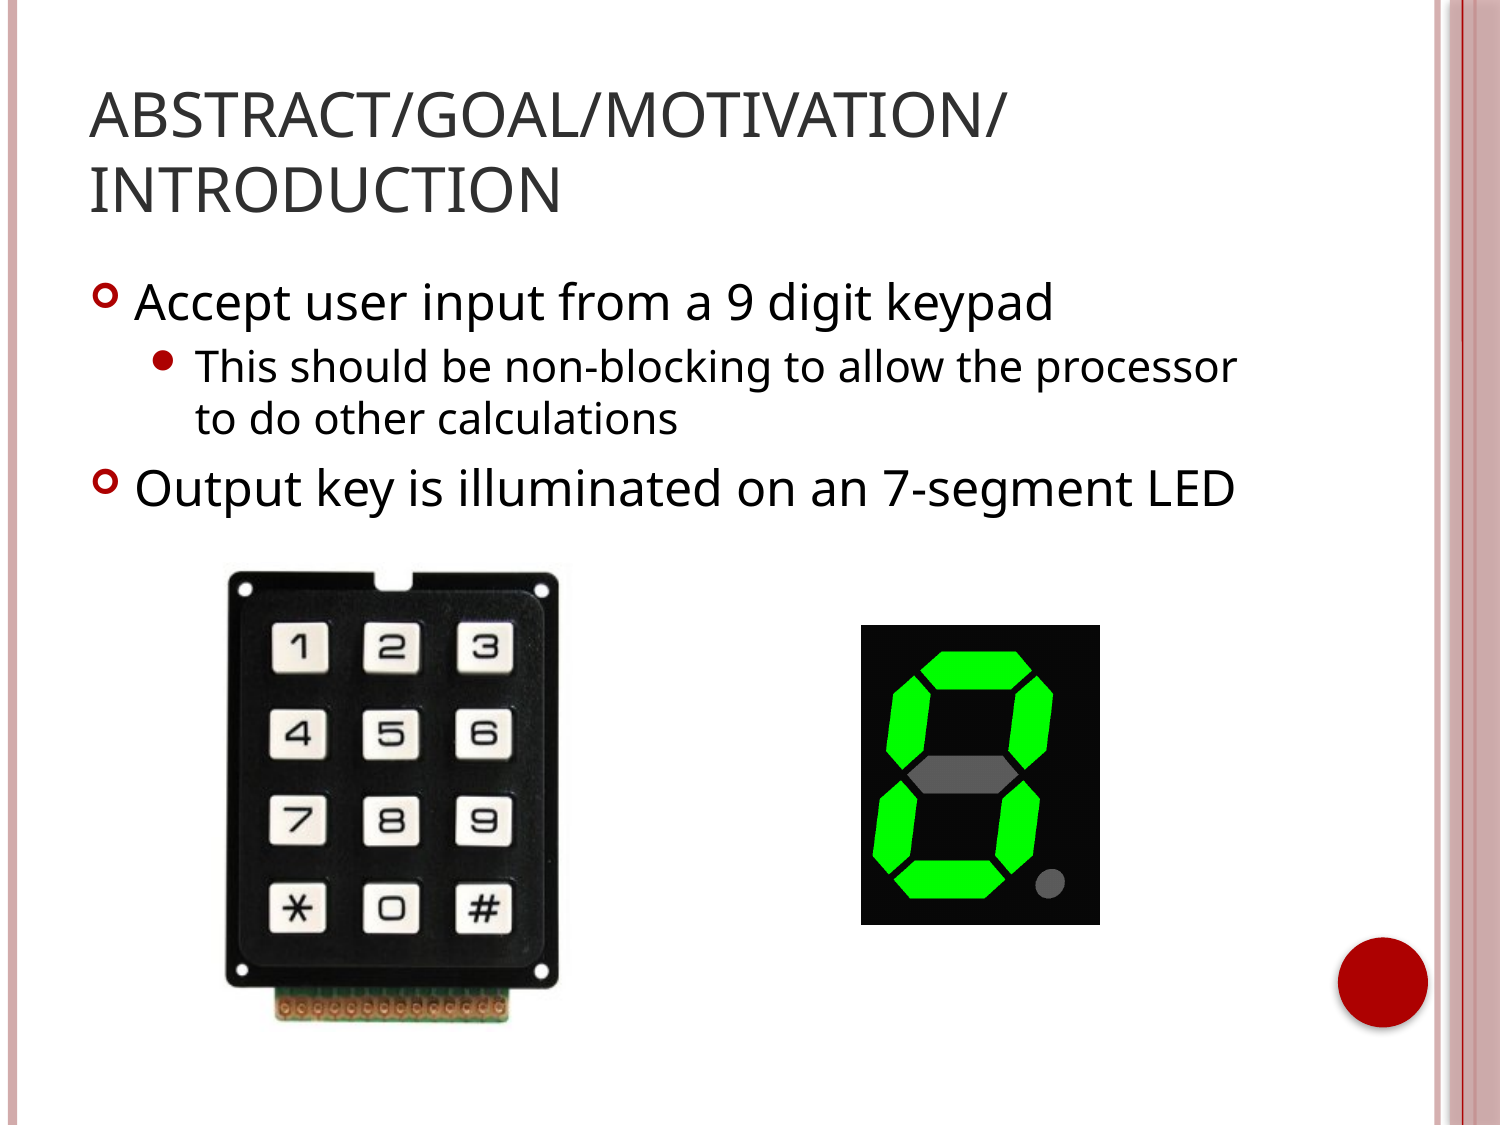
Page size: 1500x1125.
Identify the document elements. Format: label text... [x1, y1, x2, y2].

picture [210, 561, 573, 1032]
title Abstract/Goal/Motivation/Introduction [75, 45, 1300, 233]
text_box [860, 624, 1101, 926]
list Accept user input from a 9 digit keypad This should be non-blocking to allow the processor to do other calculations Output key is illuminated on an 7-segment LED [75, 262, 1300, 1062]
